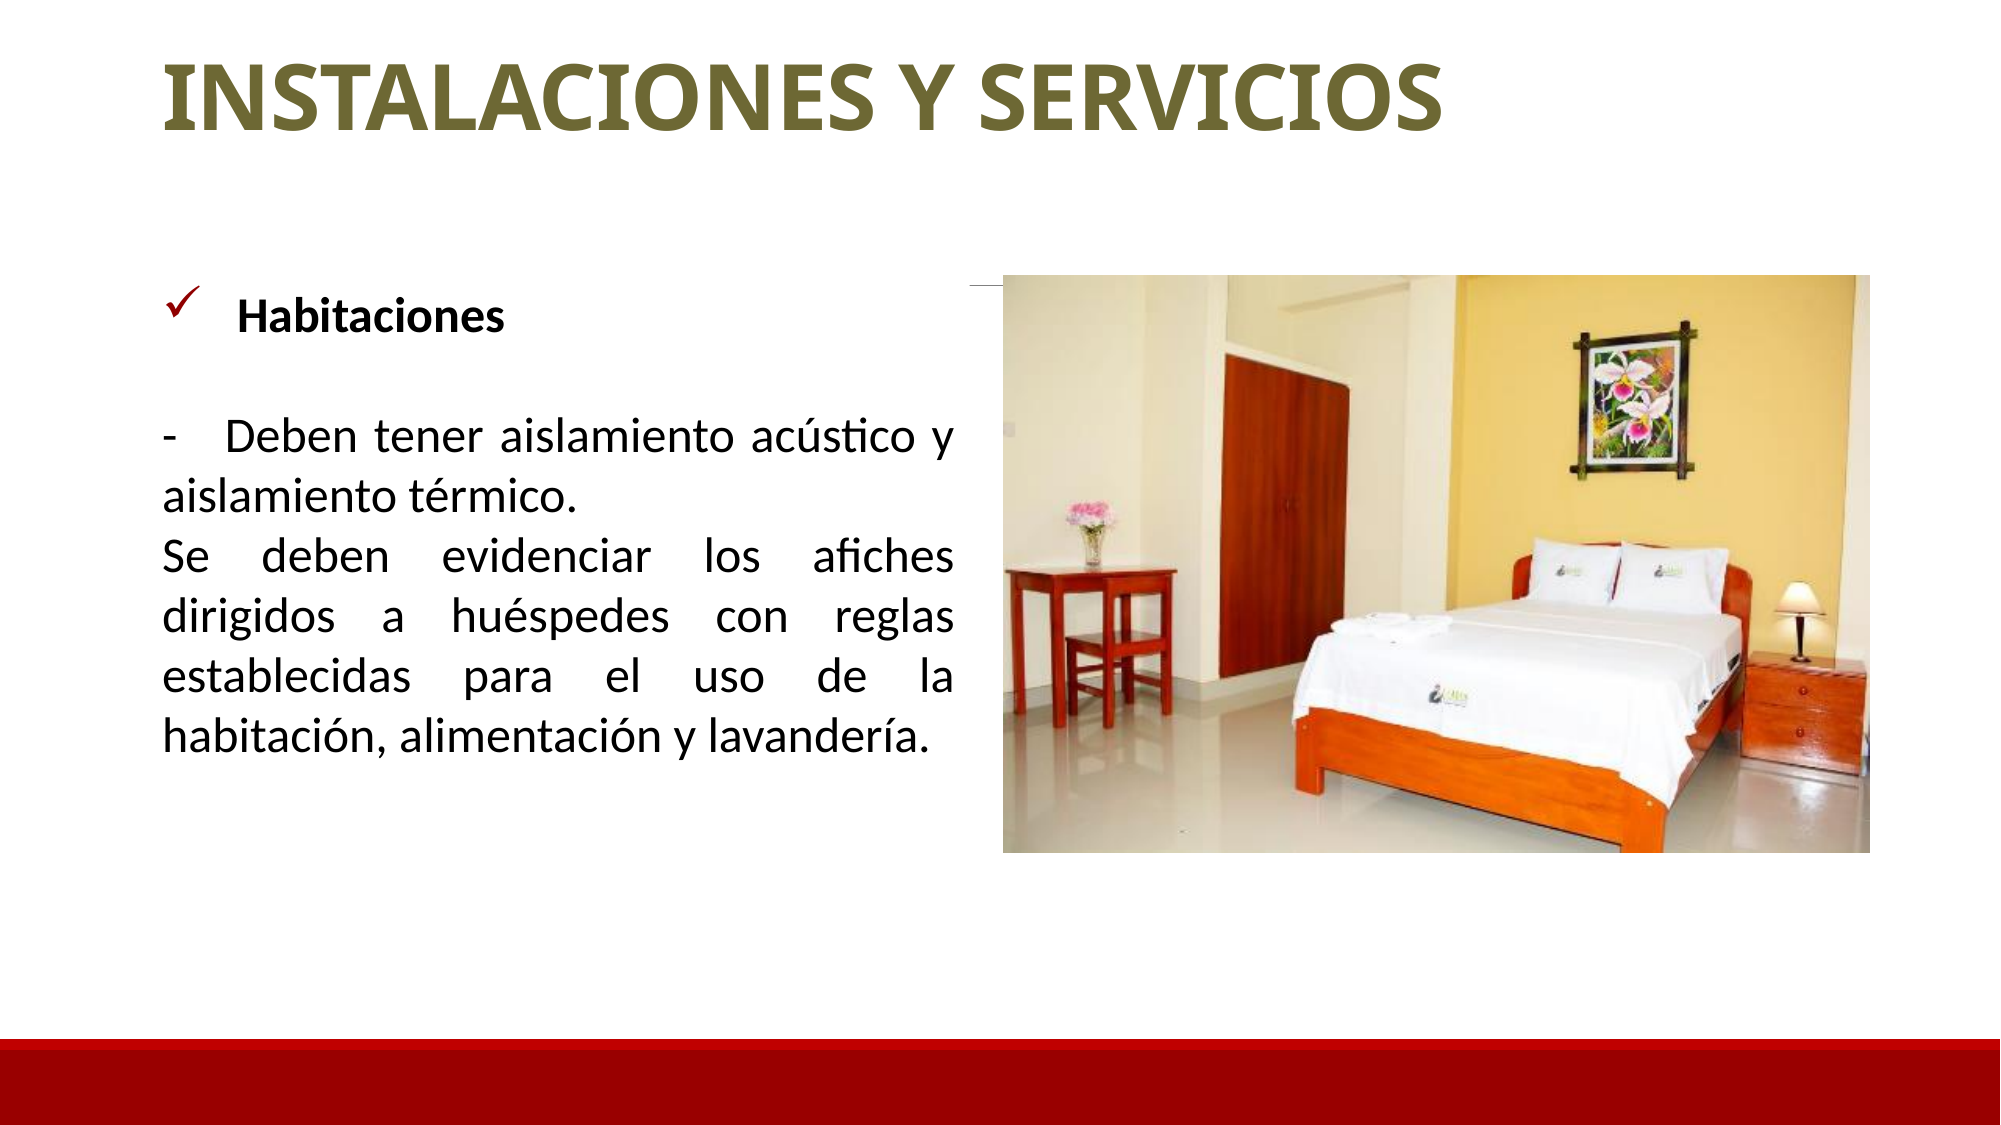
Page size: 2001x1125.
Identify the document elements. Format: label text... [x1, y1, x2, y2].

text_box Habitaciones - Deben tener aislamiento acústico y aislamiento térmico. Se deben evidenciar los afiches dirigidos a huéspedes con reglas establecidas para el uso de la habitación, alimentación y lavandería. [147, 275, 970, 830]
picture [1003, 274, 1871, 853]
title INSTALACIONES Y SERVICIOS [147, 14, 1798, 157]
